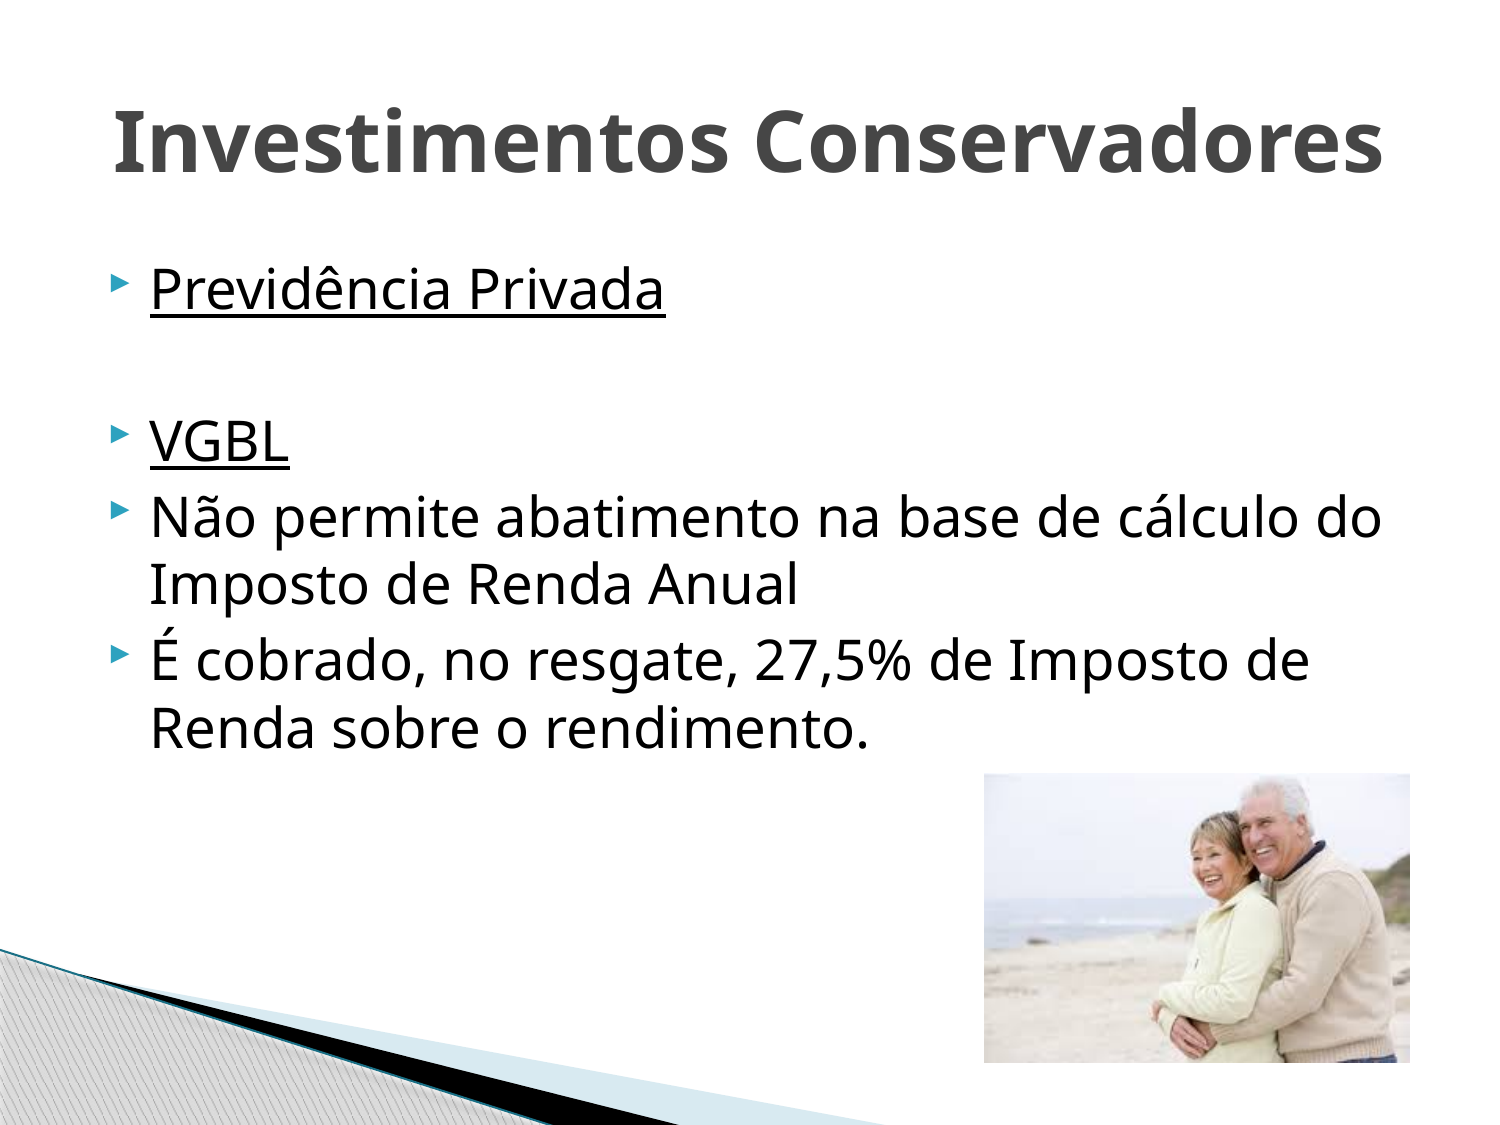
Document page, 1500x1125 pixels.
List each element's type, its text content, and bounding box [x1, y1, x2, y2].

list Previdência Privada VGBL Não permite abatimento na base de cálculo do Imposto de Renda Anual É cobrado, no resgate, 27,5% de Imposto de Renda sobre o rendimento. [75, 246, 1425, 986]
title Investimentos Conservadores [75, 45, 1425, 233]
picture [984, 773, 1410, 1063]
